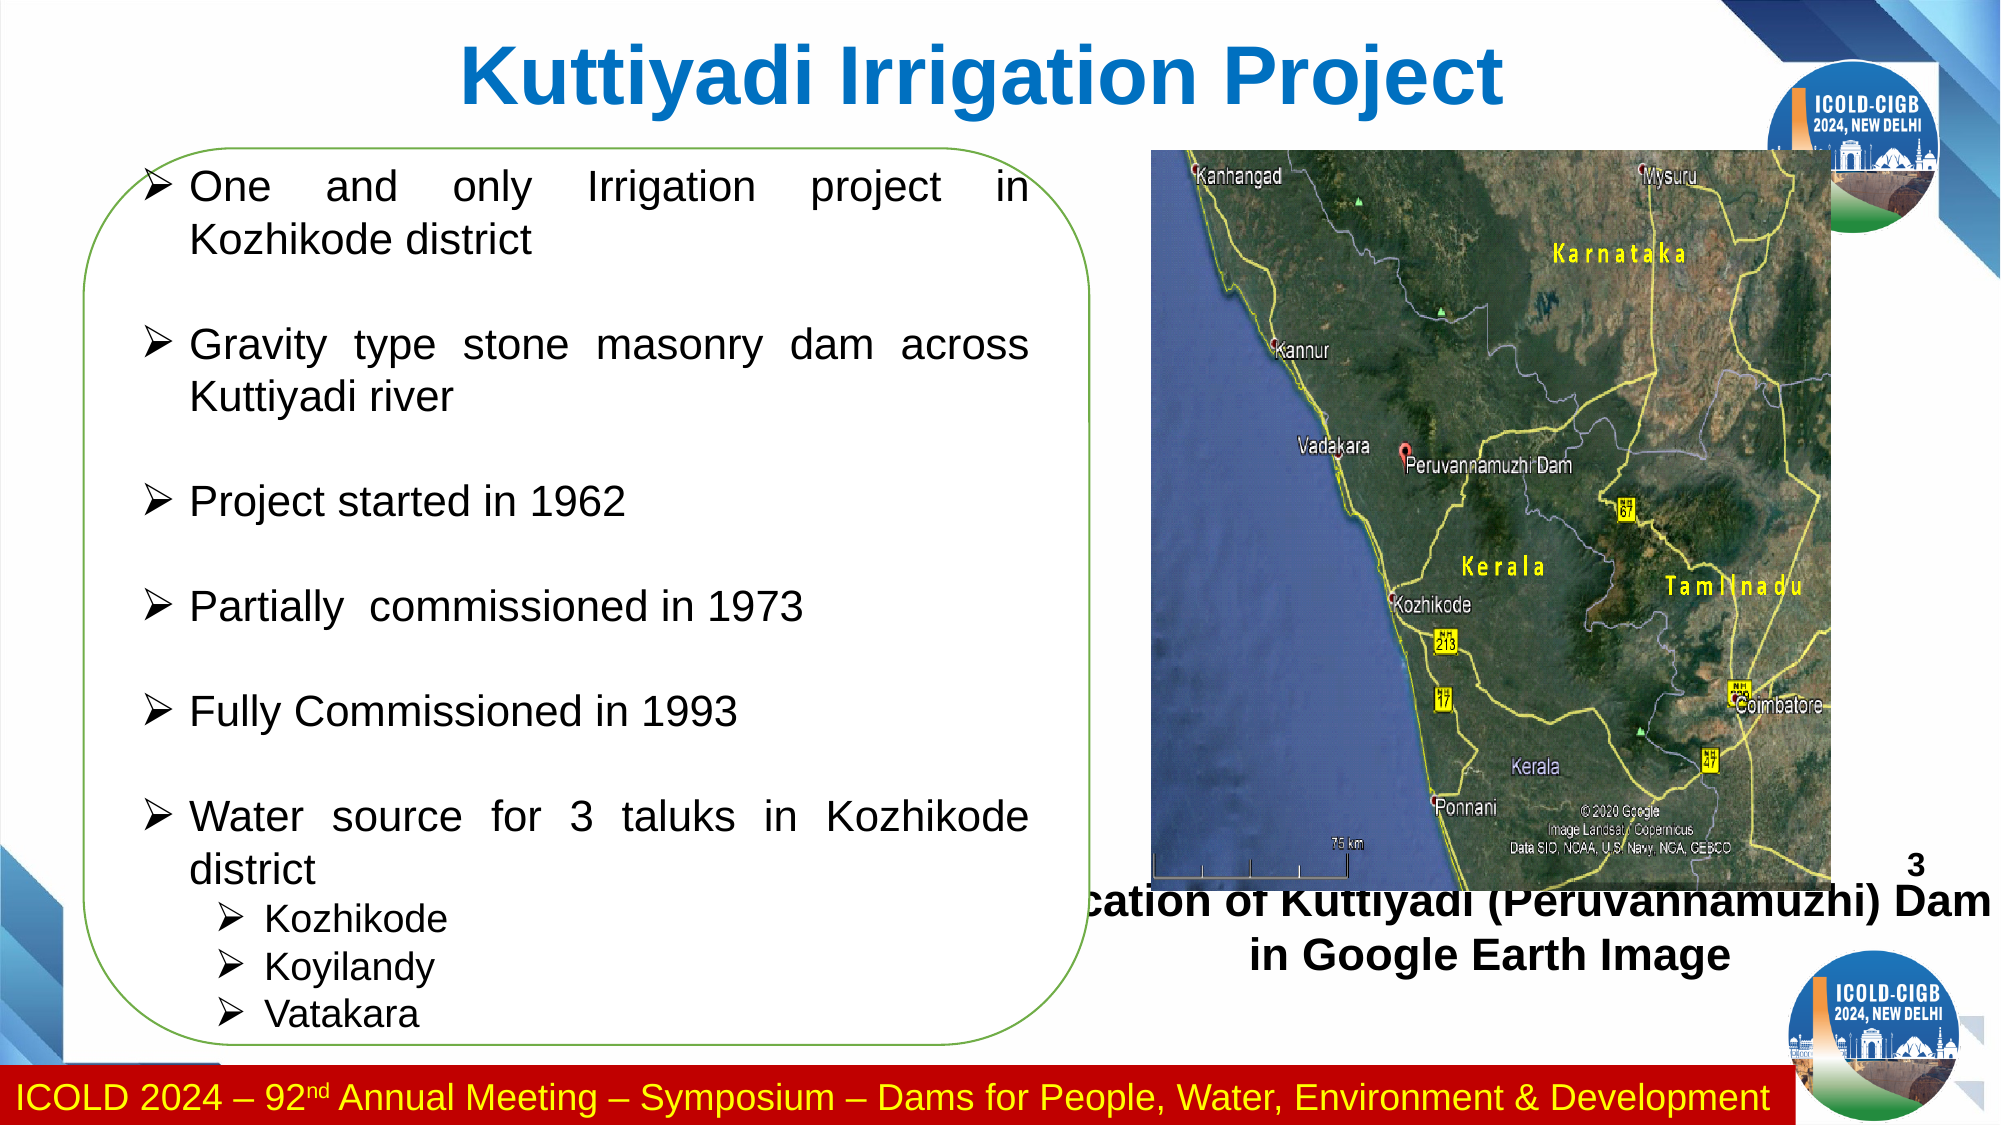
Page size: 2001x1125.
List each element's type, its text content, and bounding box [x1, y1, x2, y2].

text_box One and only Irrigation project in Kozhikode district Gravity type stone masonry dam across Kuttiyadi river Project started in 1962 Partially commissioned in 1973 Fully Commissioned in 1993 Water source for 3 taluks in Kozhikode district Kozhikode Koyilandy Vatakara [83, 148, 1090, 1045]
picture [0, 0, 2001, 1125]
list Location of Kuttiyadi (Peruvannamuzhi) Dam in Google Earth Image [1049, 612, 2000, 999]
title Kuttiyadi Irrigation Project [119, 21, 1845, 240]
text_box 3 [1835, 835, 2000, 891]
